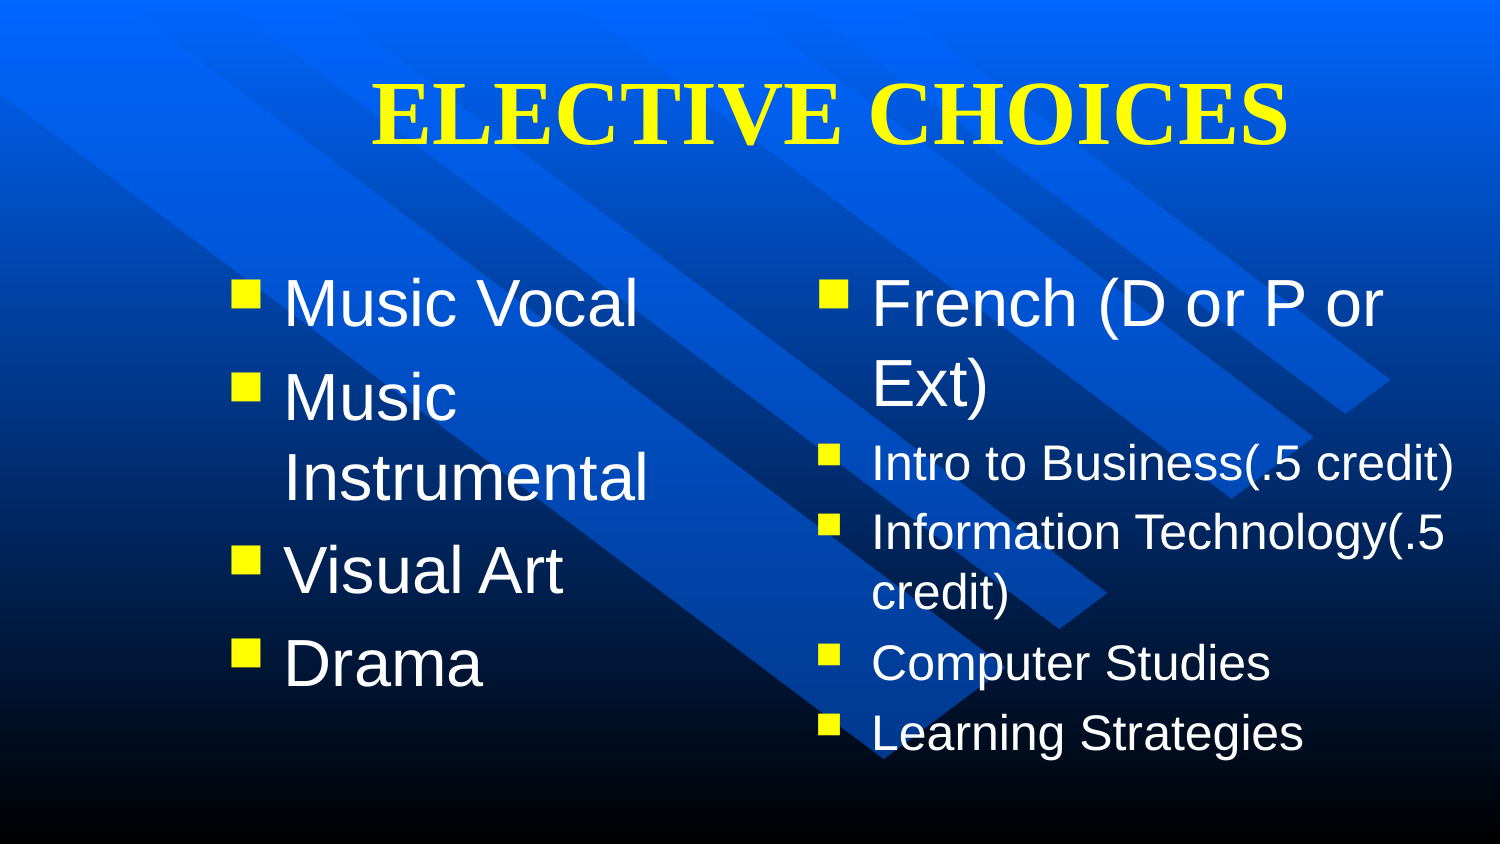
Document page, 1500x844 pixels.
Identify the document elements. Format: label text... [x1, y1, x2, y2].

title ELECTIVE CHOICES [224, 46, 1438, 158]
list Music Vocal Music Instrumental Visual Art Drama [211, 158, 801, 760]
list French (D or P or Ext) Intro to Business(.5 credit) Information Technology(.5 credit) Computer Studies Learning Strategies [799, 158, 1500, 704]
